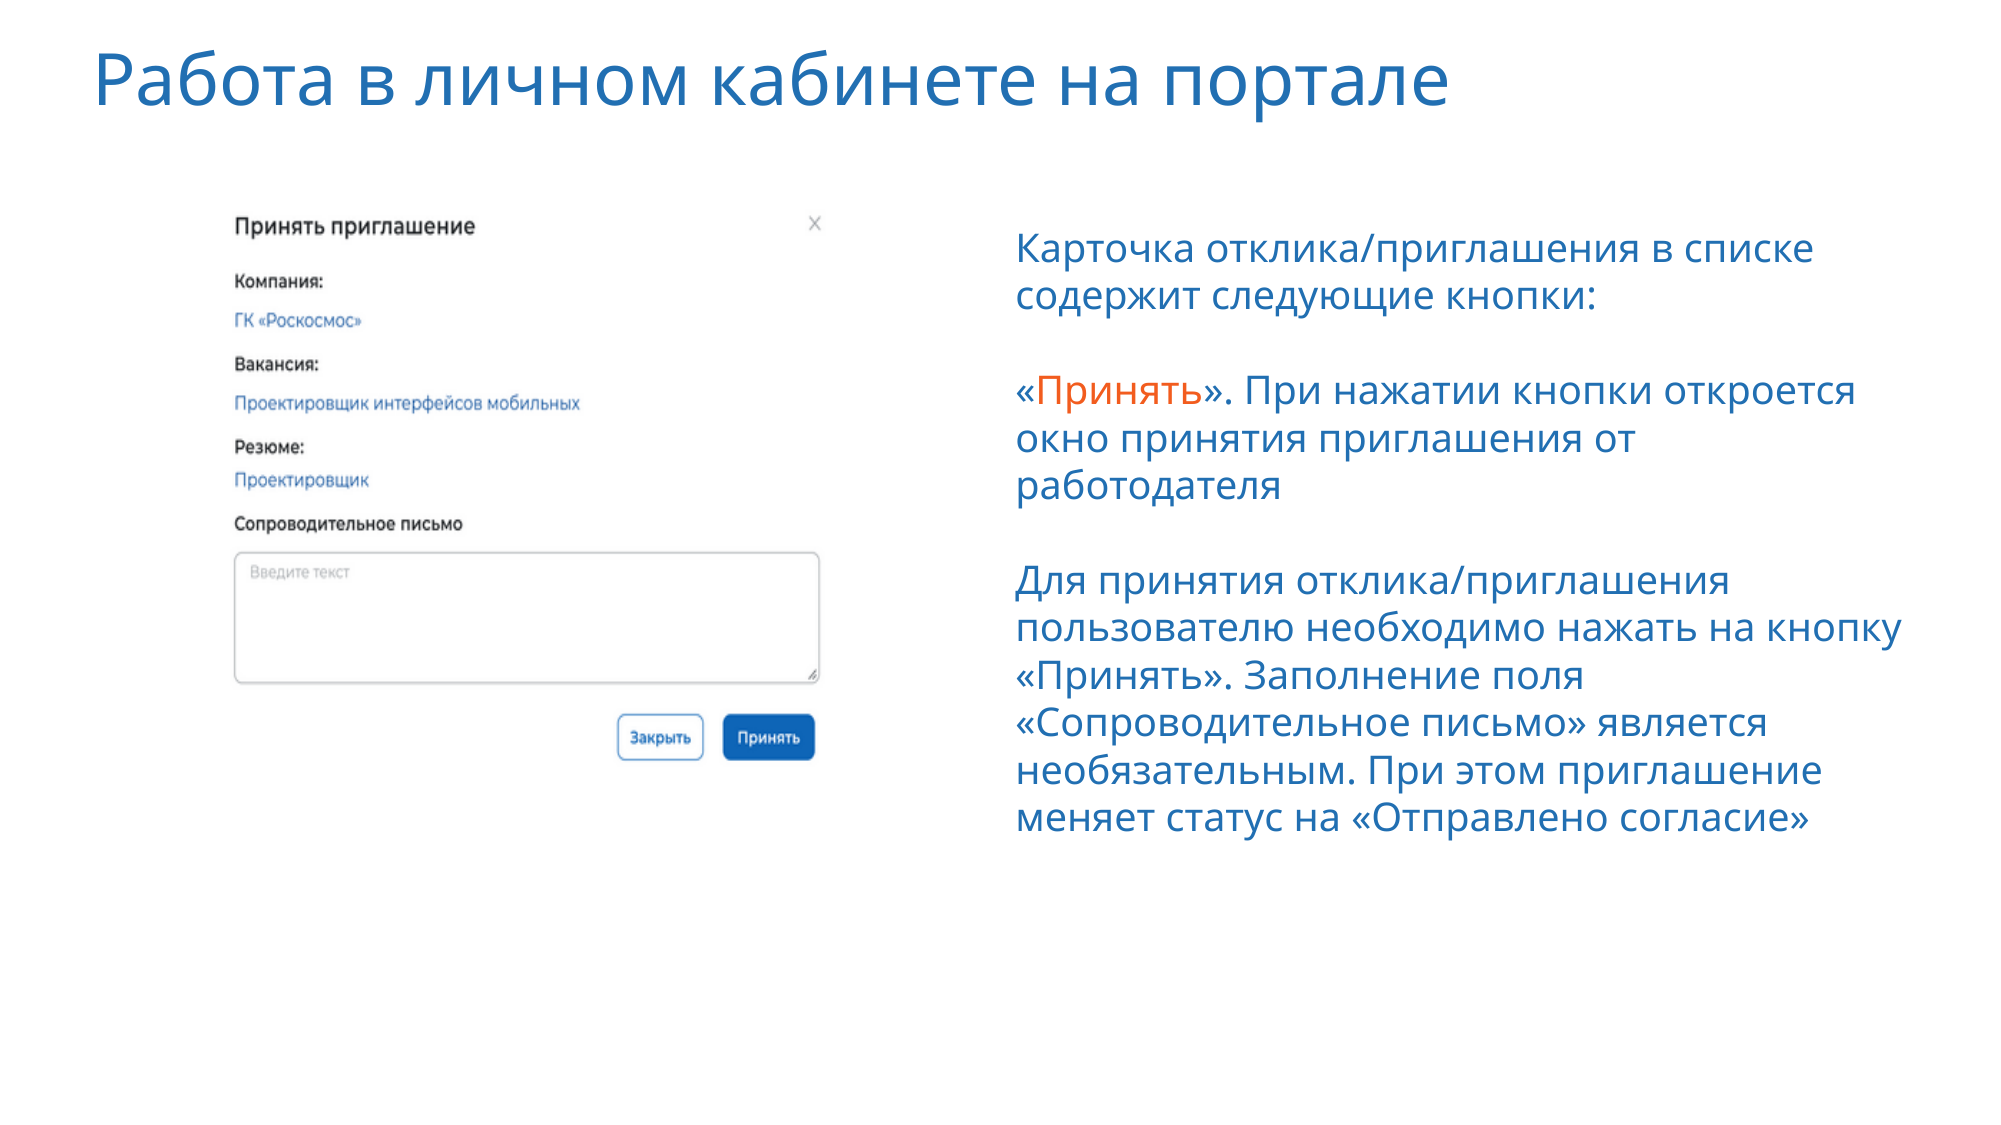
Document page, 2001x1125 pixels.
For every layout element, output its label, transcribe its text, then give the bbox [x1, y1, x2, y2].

title Работа в личном кабинете на портале [77, 35, 1876, 129]
picture [214, 198, 837, 779]
text_box Карточка отклика/приглашения в списке содержит следующие кнопки: «Принять». При нажатии кнопки откроется окно принятия приглашения от работодателя Для принятия отклика/приглашения пользователю необходимо нажать на кнопку «Принять». Заполнение поля «Сопроводительное письмо» является необязательным. При этом приглашение меняет статус на «Отправлено согласие» [1000, 215, 1926, 848]
